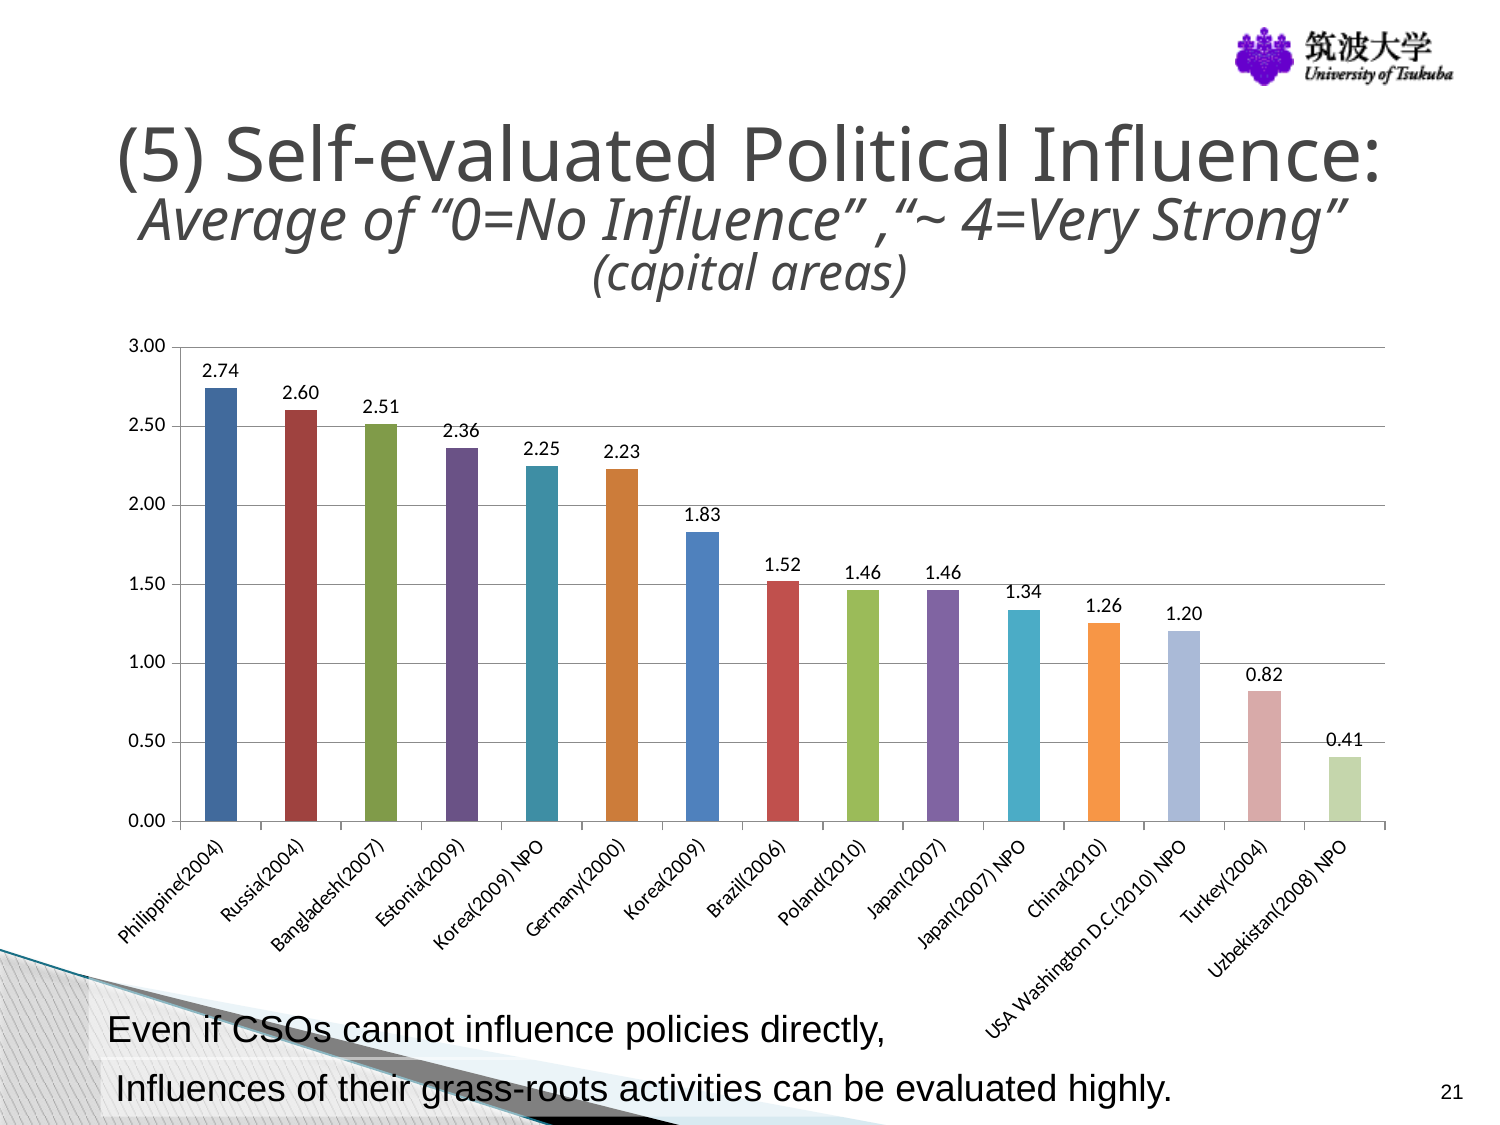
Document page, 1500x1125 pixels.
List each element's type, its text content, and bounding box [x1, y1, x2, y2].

picture [1305, 30, 1454, 61]
slide_number 21 [1418, 1051, 1479, 1112]
text_box Influences of their grass-roots activities can be evaluated highly. [100, 1073, 1189, 1117]
picture [1235, 27, 1294, 61]
chart [88, 322, 1412, 1061]
text_box (5) Self-evaluated Political Influence: Average of “0=No Influence” ,“~ 4=Very Strong” (capital areas) [29, 61, 1471, 308]
